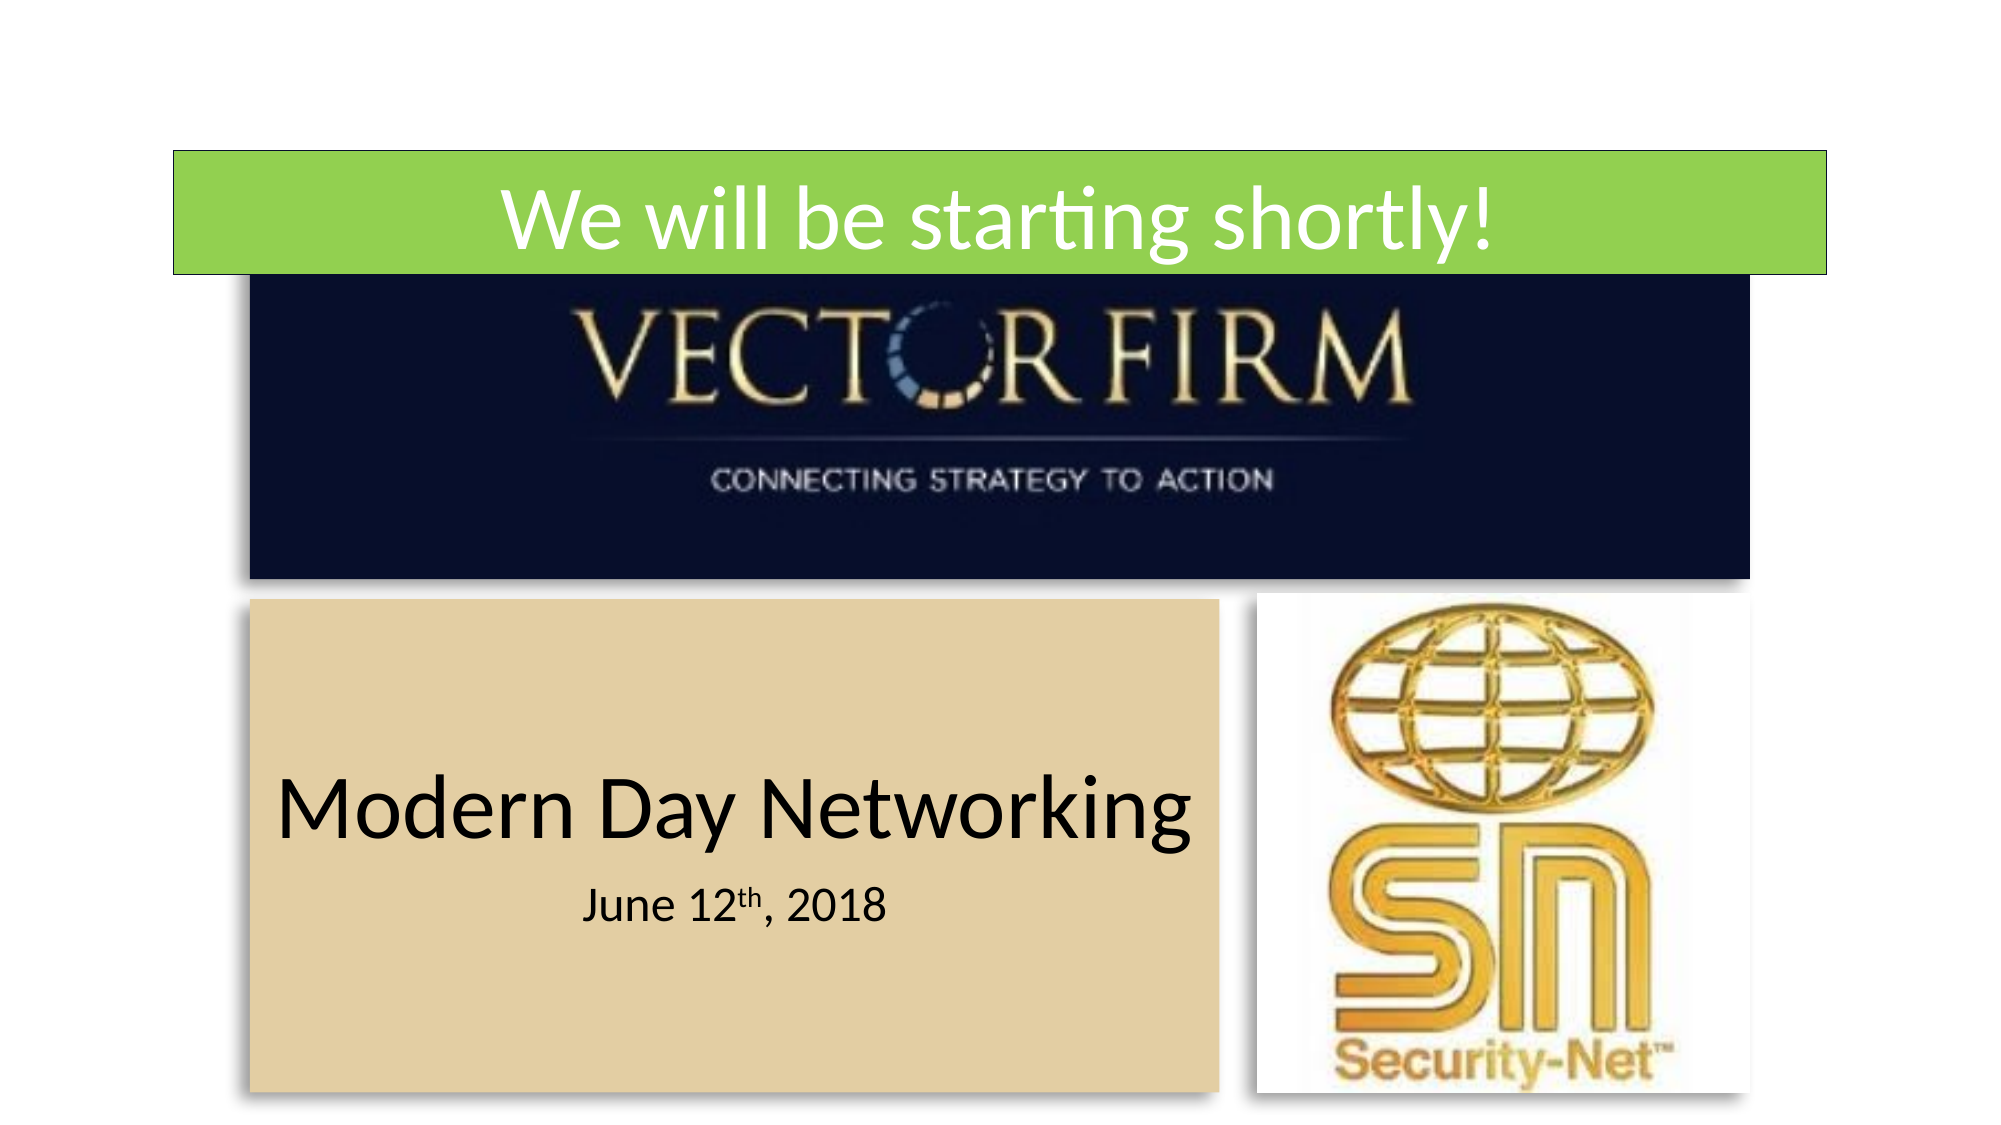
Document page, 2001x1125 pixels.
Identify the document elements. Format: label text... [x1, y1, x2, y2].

picture [1257, 593, 1750, 1093]
text_box We will be starting shortly! [173, 150, 1827, 275]
picture [485, 275, 1515, 554]
subtitle Modern Day Networking June 12th, 2018 [249, 599, 1220, 1093]
